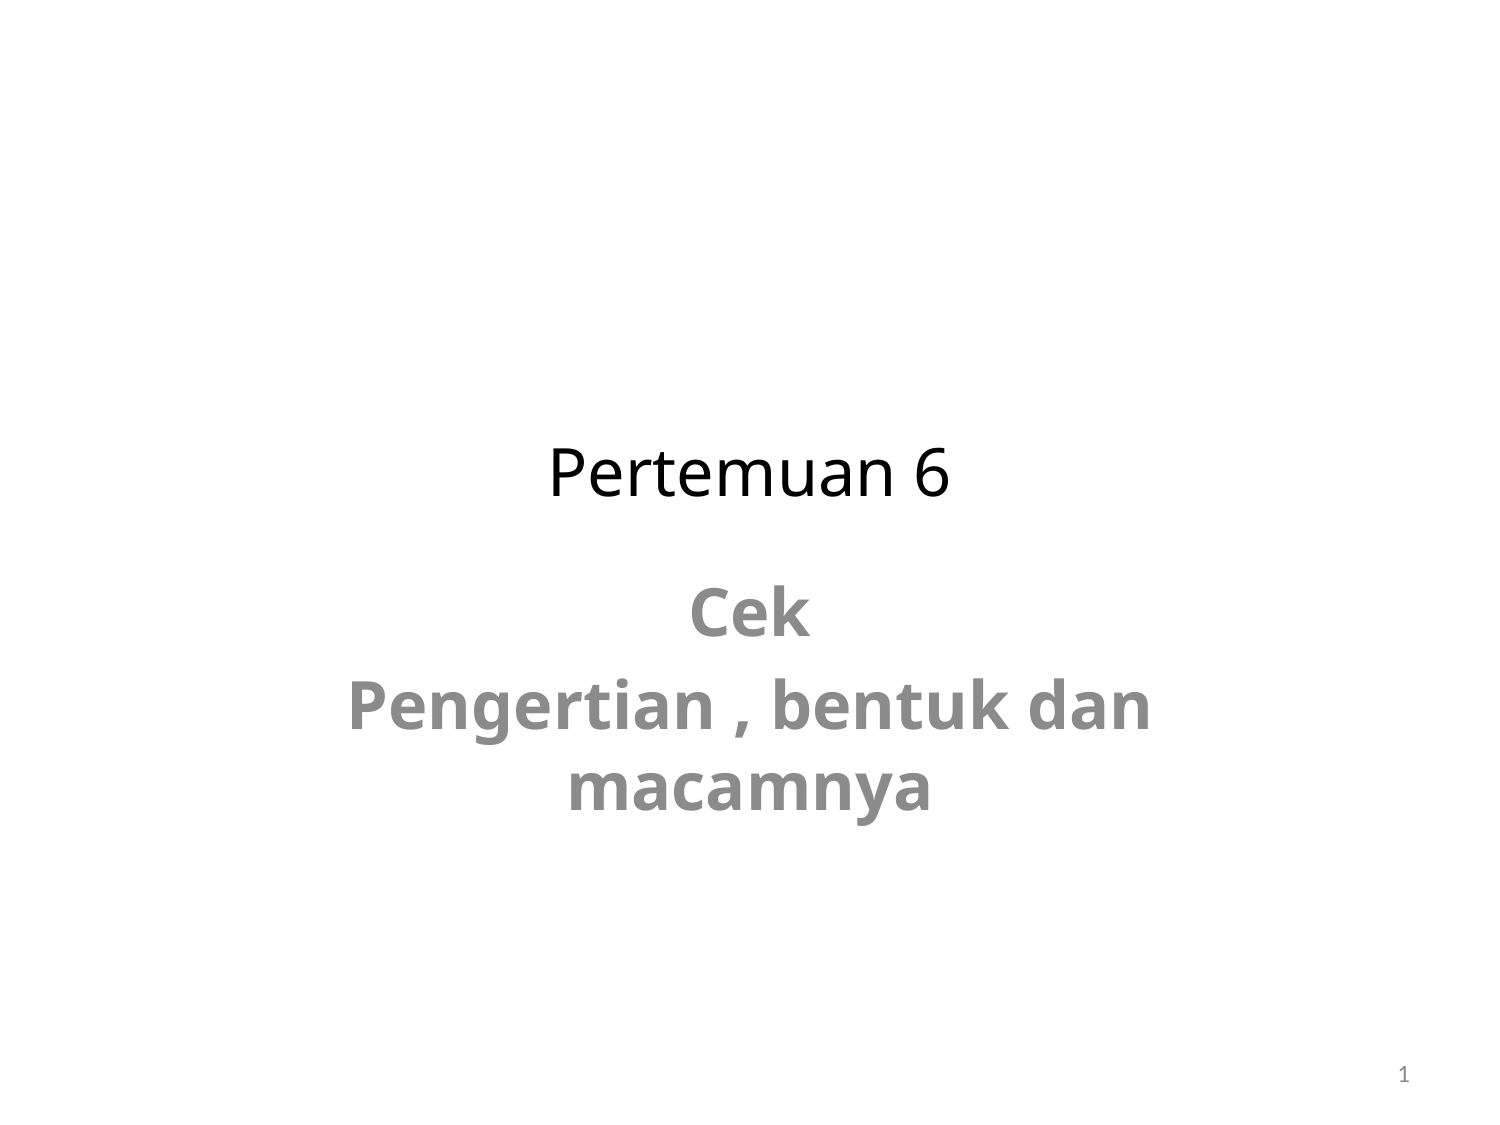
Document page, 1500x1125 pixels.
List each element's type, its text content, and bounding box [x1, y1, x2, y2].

title Pertemuan 6 [112, 349, 1388, 591]
slide_number 1 [1074, 1042, 1425, 1103]
subtitle Cek Pengertian , bentuk dan macamnya [225, 562, 1275, 925]
